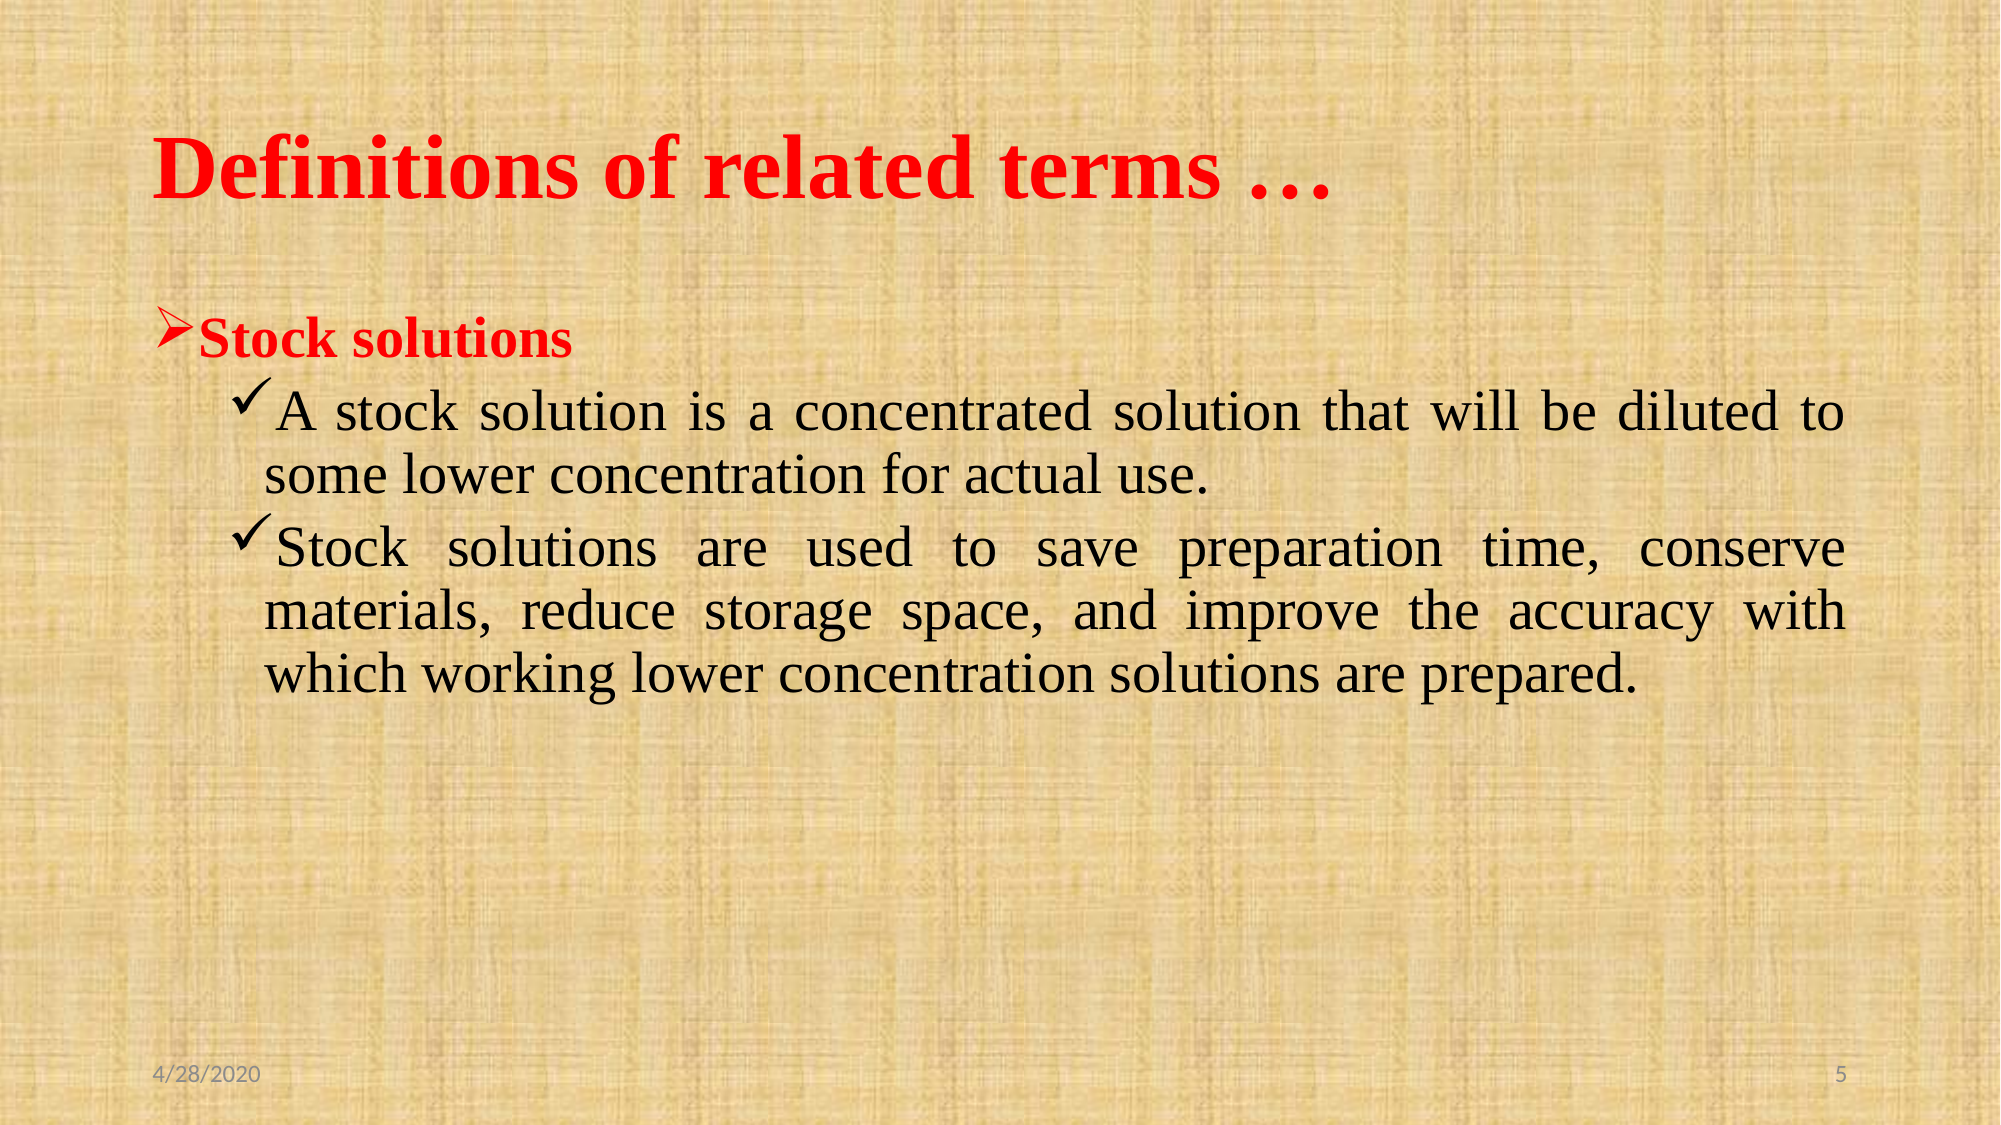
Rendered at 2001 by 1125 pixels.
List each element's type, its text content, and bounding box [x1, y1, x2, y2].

slide_number 5 [1412, 1042, 1863, 1103]
list Stock solutions A stock solution is a concentrated solution that will be diluted to some lower concentration for actual use. Stock solutions are used to save preparation time, conserve materials, reduce storage space, and improve the accuracy with which working lower concentration solutions are prepared. [137, 299, 1863, 1014]
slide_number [137, 1042, 588, 1103]
picture [0, 0, 2001, 1125]
title Definitions of related terms … [137, 59, 1863, 278]
